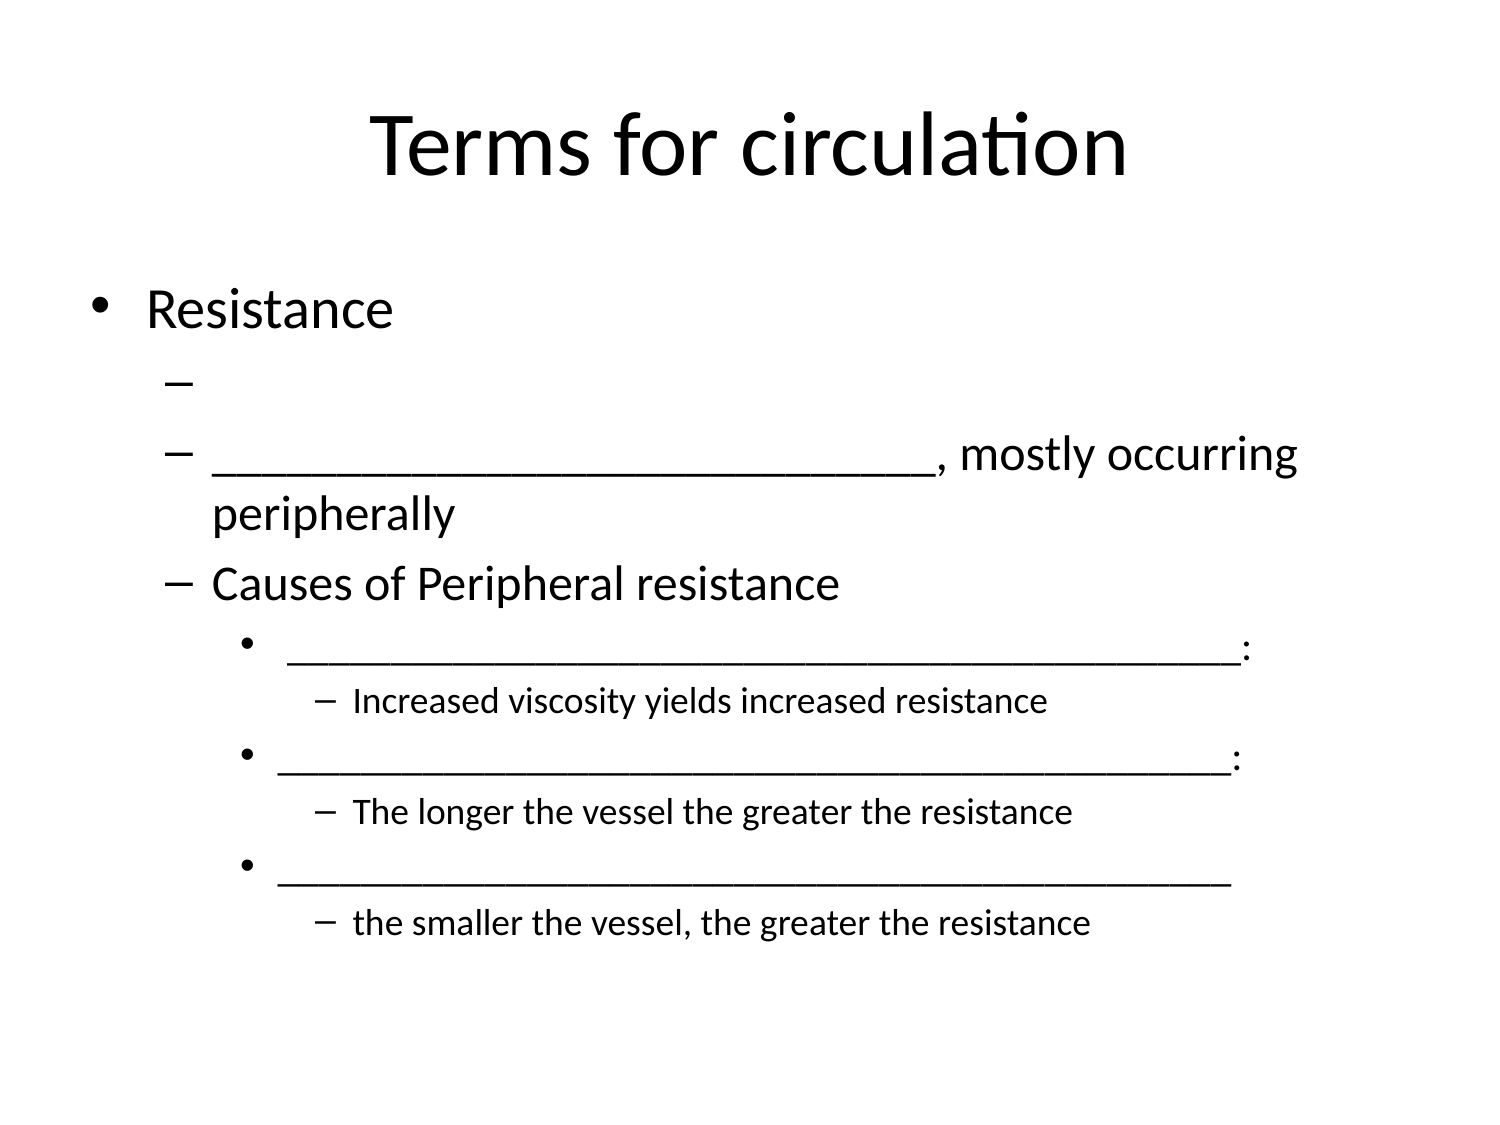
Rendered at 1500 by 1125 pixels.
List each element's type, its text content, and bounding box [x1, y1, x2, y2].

list Resistance _____________________________, mostly occurring peripherally Causes of Peripheral resistance ______________________________________________: Increased viscosity yields increased resistance ______________________________________________: The longer the vessel the greater the resistance ______________________________________________ the smaller the vessel, the greater the resistance [75, 262, 1425, 1050]
title Terms for circulation [75, 45, 1425, 233]
